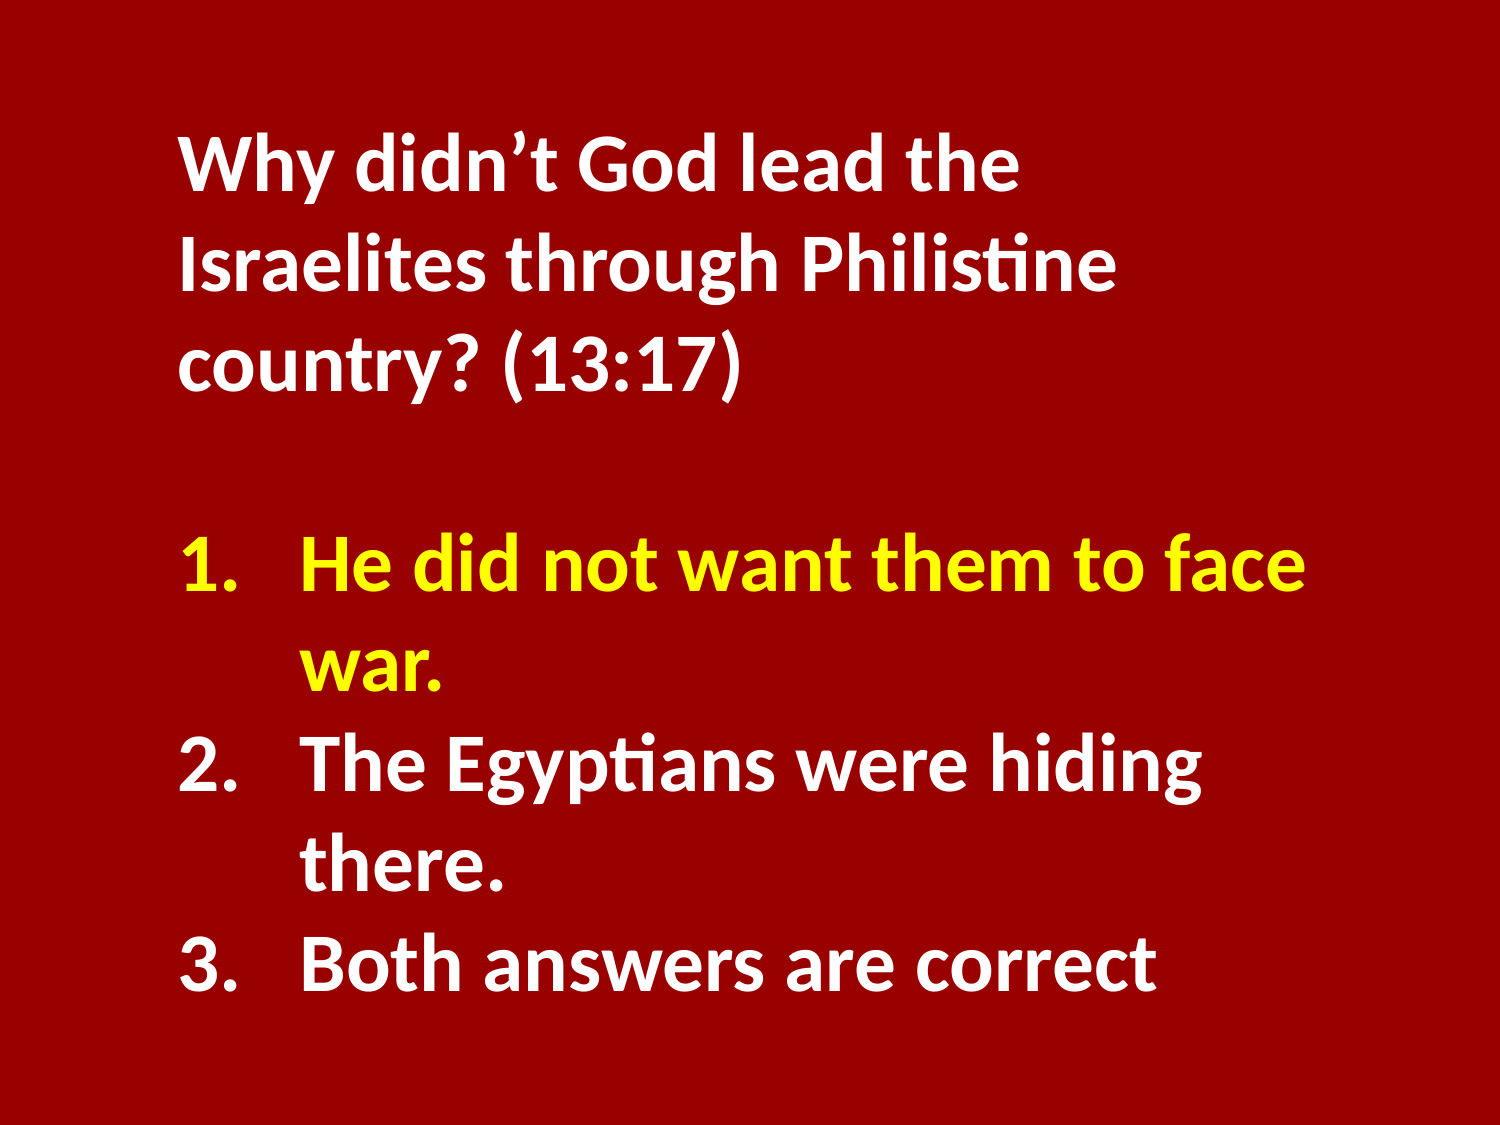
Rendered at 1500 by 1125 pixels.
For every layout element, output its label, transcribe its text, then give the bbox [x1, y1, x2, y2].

text_box Why didn’t God lead the Israelites through Philistine country? (13:17) He did not want them to face war. The Egyptians were hiding there. Both answers are correct [162, 100, 1363, 1016]
